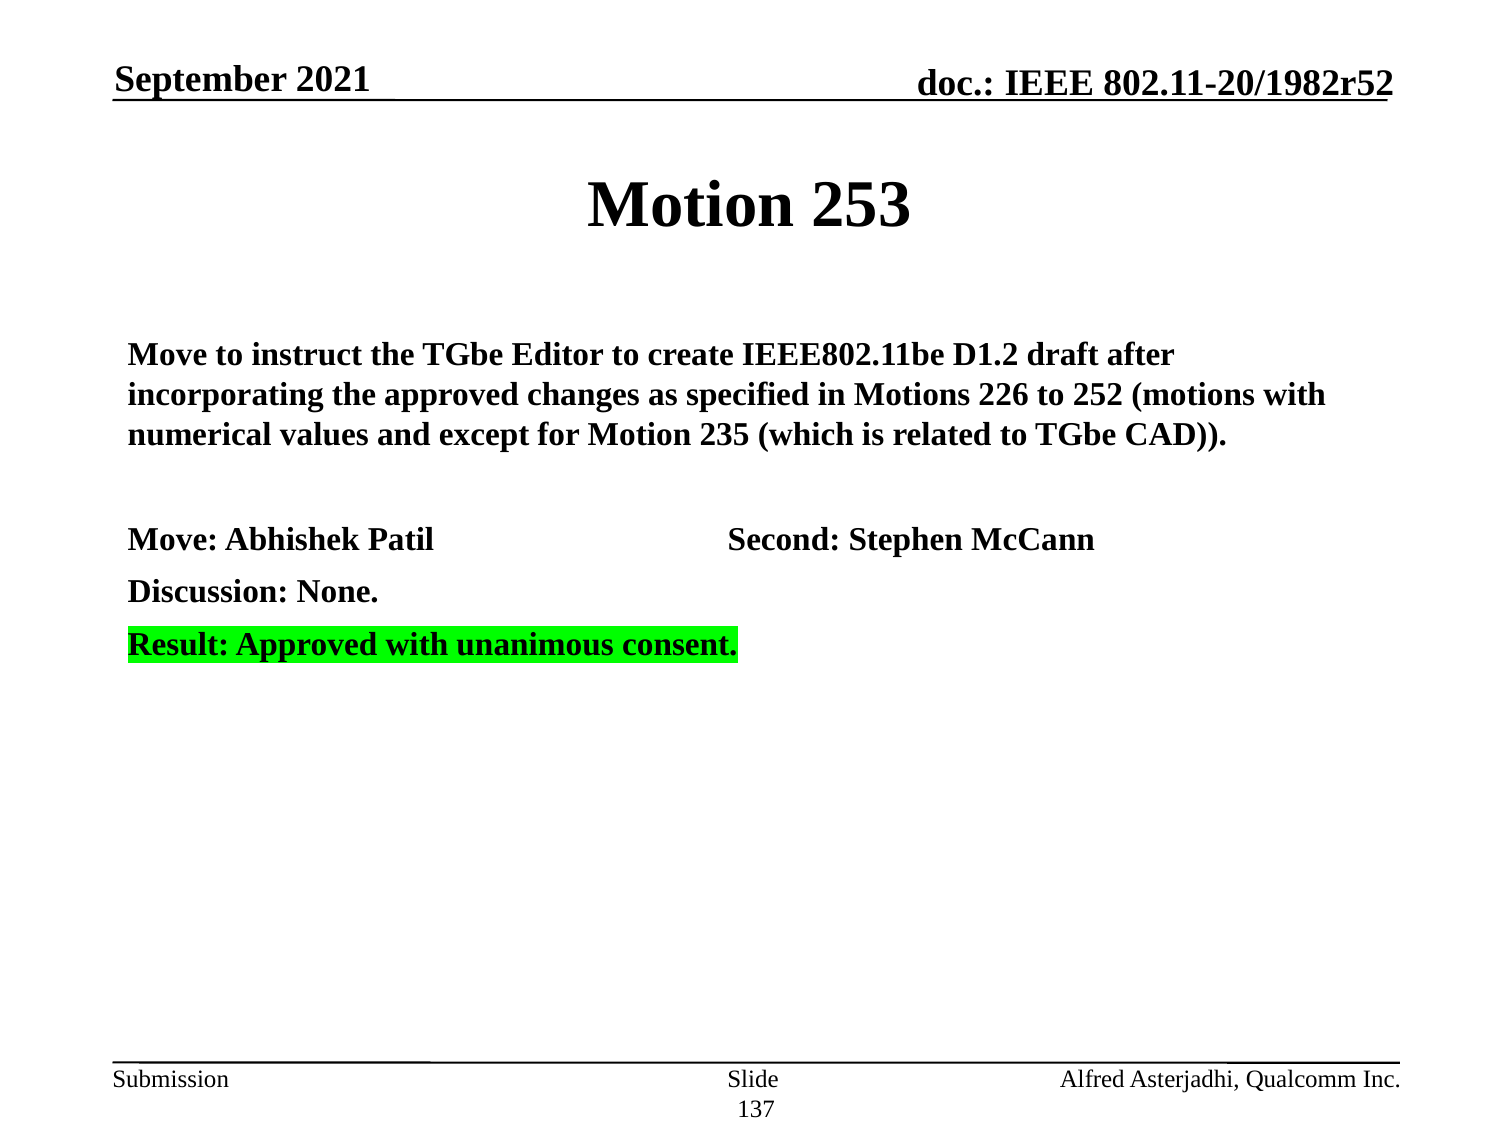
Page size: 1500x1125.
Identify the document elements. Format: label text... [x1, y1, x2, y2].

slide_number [114, 54, 423, 100]
list Move to instruct the TGbe Editor to create IEEE802.11be D1.2 draft after incorporating the approved changes as specified in Motions 226 to 252 (motions with numerical values and except for Motion 235 (which is related to TGbe CAD)). Move: Abhishek Patil Second: Stephen McCann Discussion: None. Result: Approved with unanimous consent. [112, 324, 1388, 1000]
slide_number Slide 137 [712, 1061, 800, 1123]
footer Alfred Asterjadhi, Qualcomm Inc. [878, 1061, 1402, 1093]
title Motion 253 [112, 112, 1388, 288]
